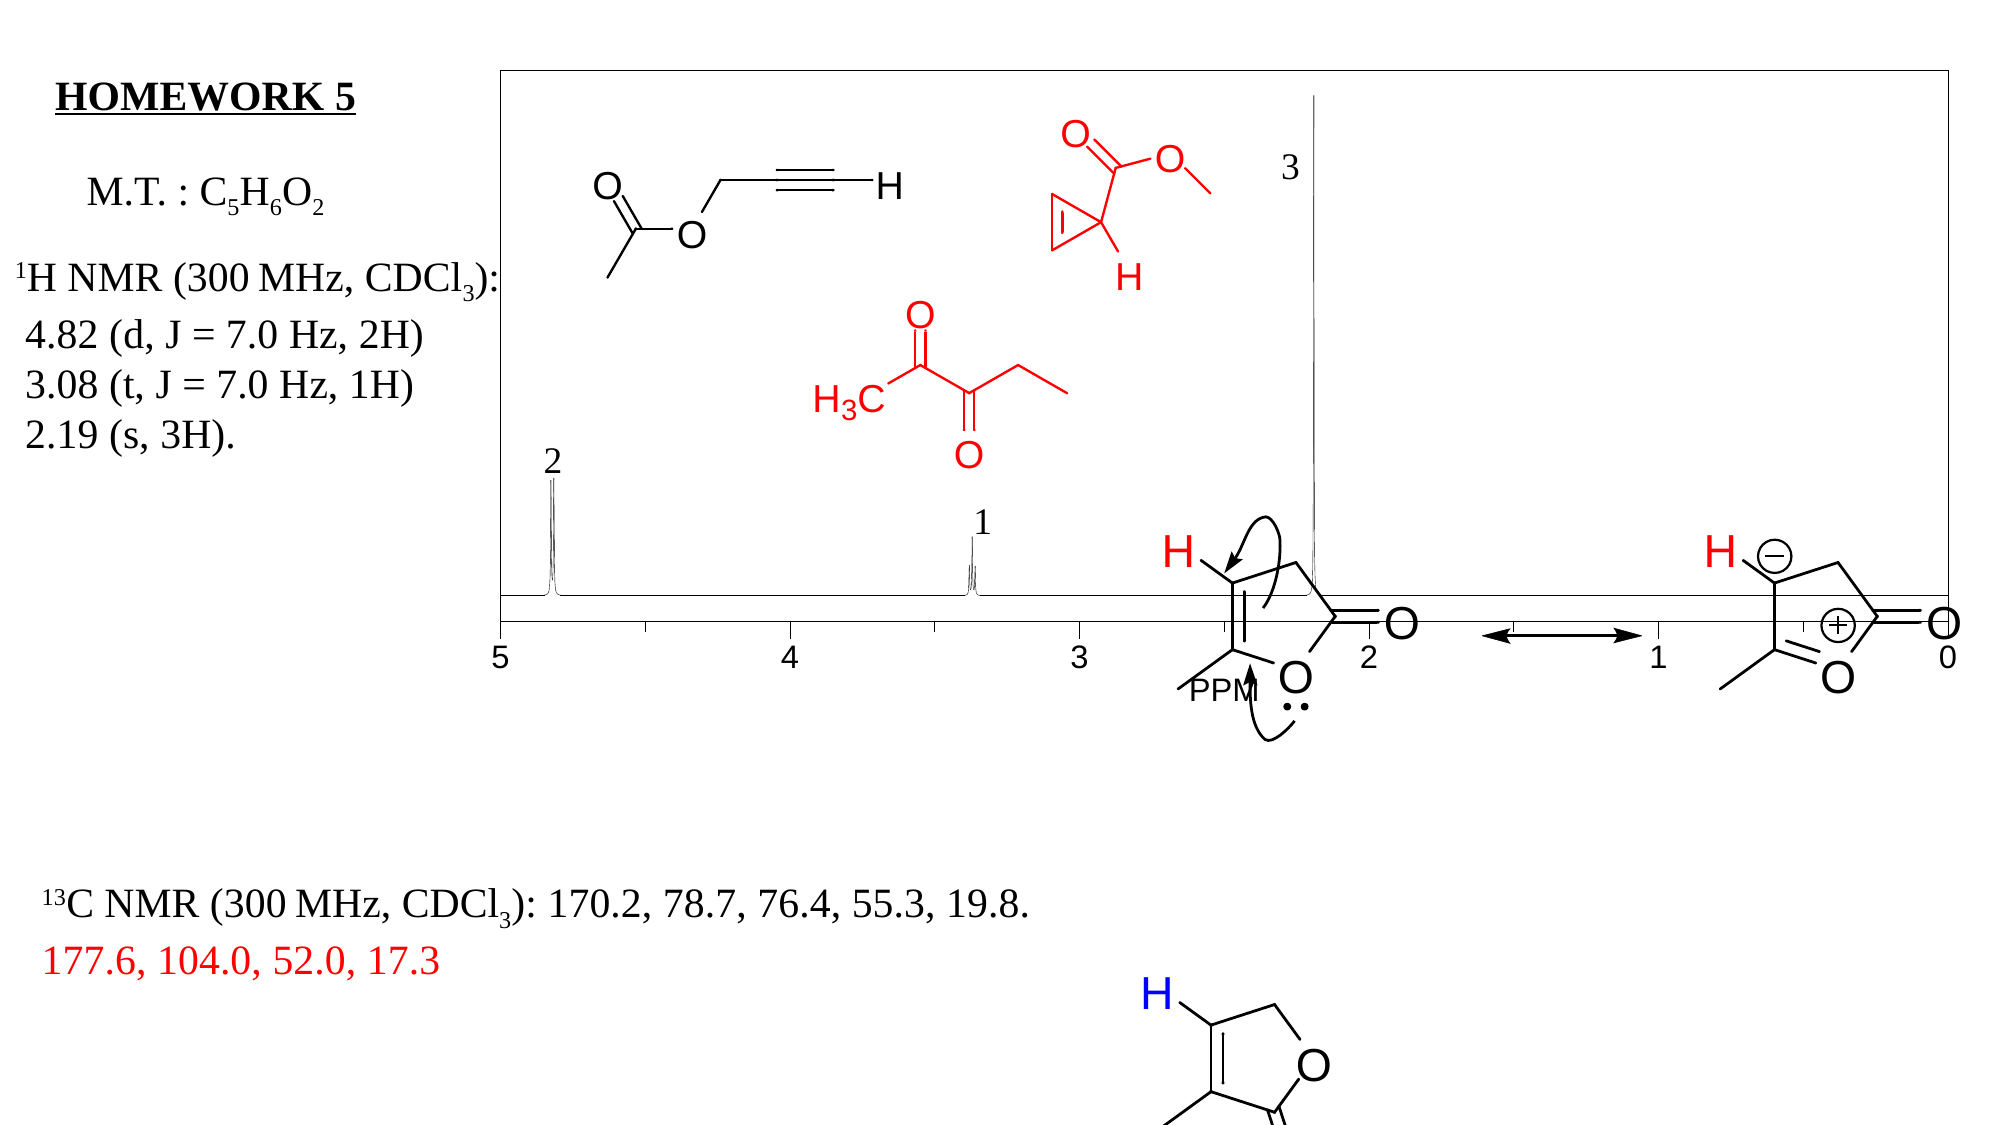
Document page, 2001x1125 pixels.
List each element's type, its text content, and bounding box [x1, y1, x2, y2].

text_box HOMEWORK 5 Μ.Τ. : C5H6O2 [26, 66, 385, 242]
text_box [473, 66, 1974, 741]
text_box 13C NMR (300 MHz, CDCl3): 170.2, 78.7, 76.4, 55.3, 19.8. 177.6, 104.0, 52.0, 17.3 [26, 868, 1136, 991]
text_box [1136, 508, 1986, 1125]
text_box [586, 104, 1228, 479]
text_box 1H NMR (300 MHz, CDCl3): 4.82 (d, J = 7.0 Hz, 2H) 3.08 (t, J = 7.0 Hz, 1H) 2.19 (s, 3H). [0, 242, 473, 464]
